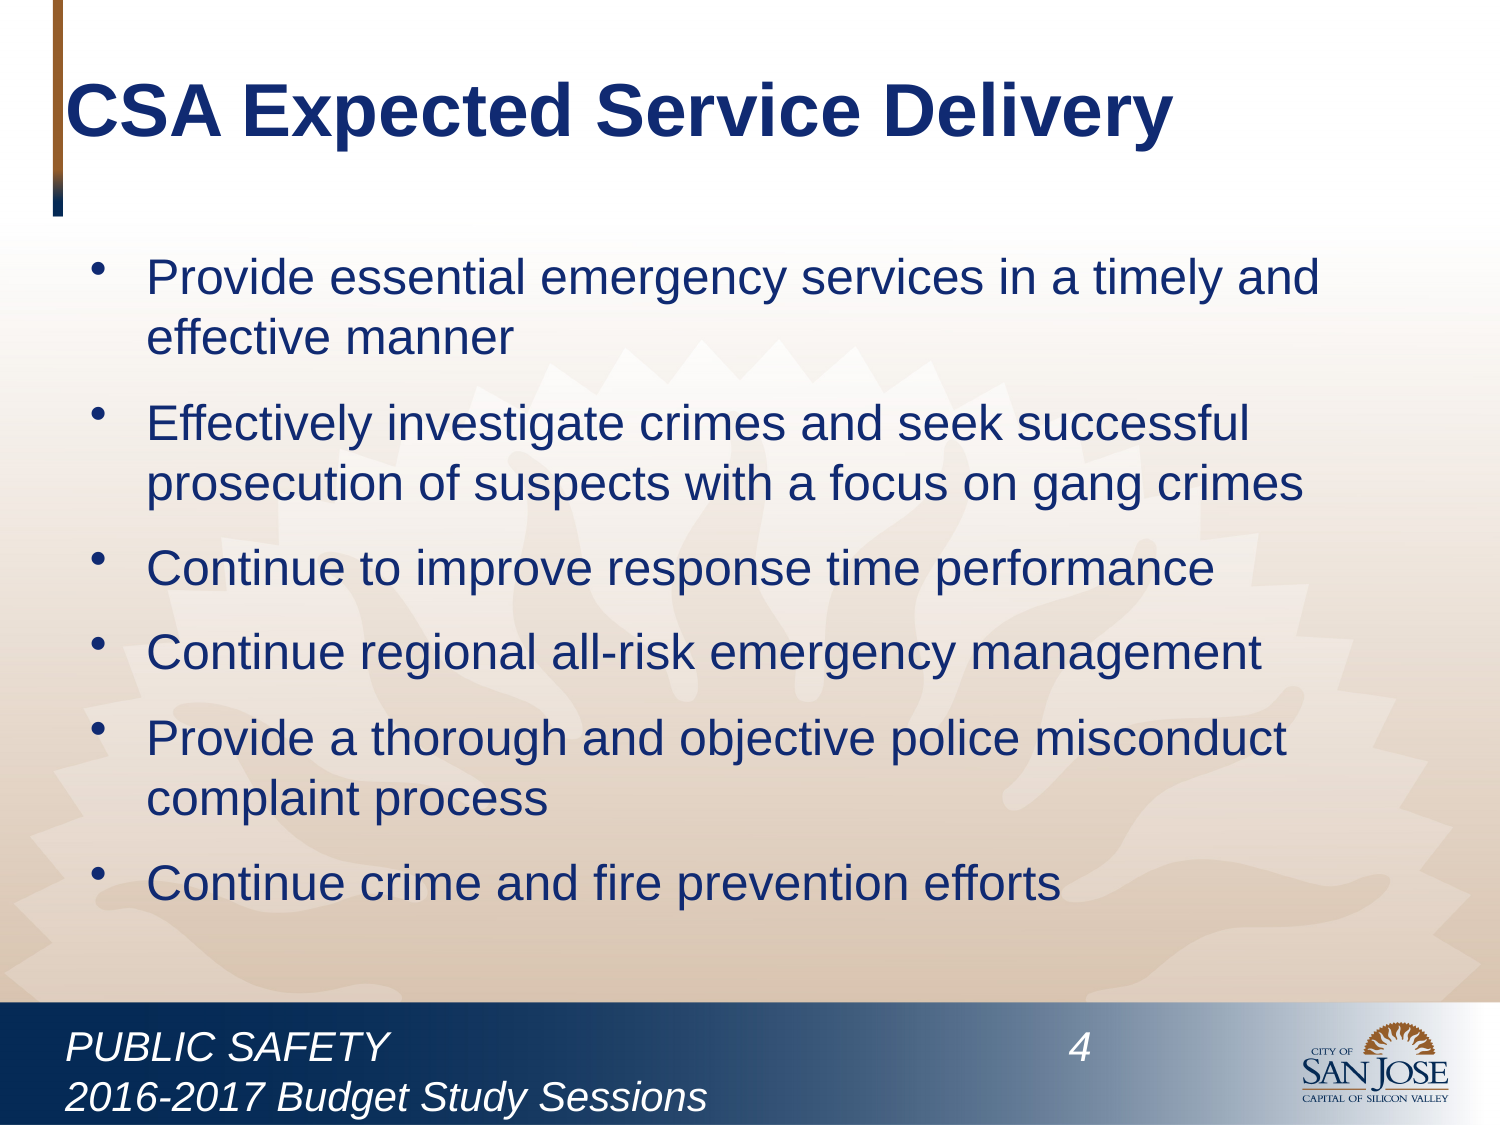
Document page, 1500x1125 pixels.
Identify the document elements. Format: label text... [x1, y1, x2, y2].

title CSA Expected Service Delivery [50, 50, 1450, 163]
text_box [78, 549, 1363, 964]
picture [0, 0, 1500, 1125]
text_box Provide essential emergency services in a timely and effective manner Effectively investigate crimes and seek successful prosecution of suspects with a focus on gang crimes Continue to improve response time performance Continue regional all-risk emergency management Provide a thorough and objective police misconduct complaint process Continue crime and fire prevention efforts [74, 237, 1363, 950]
